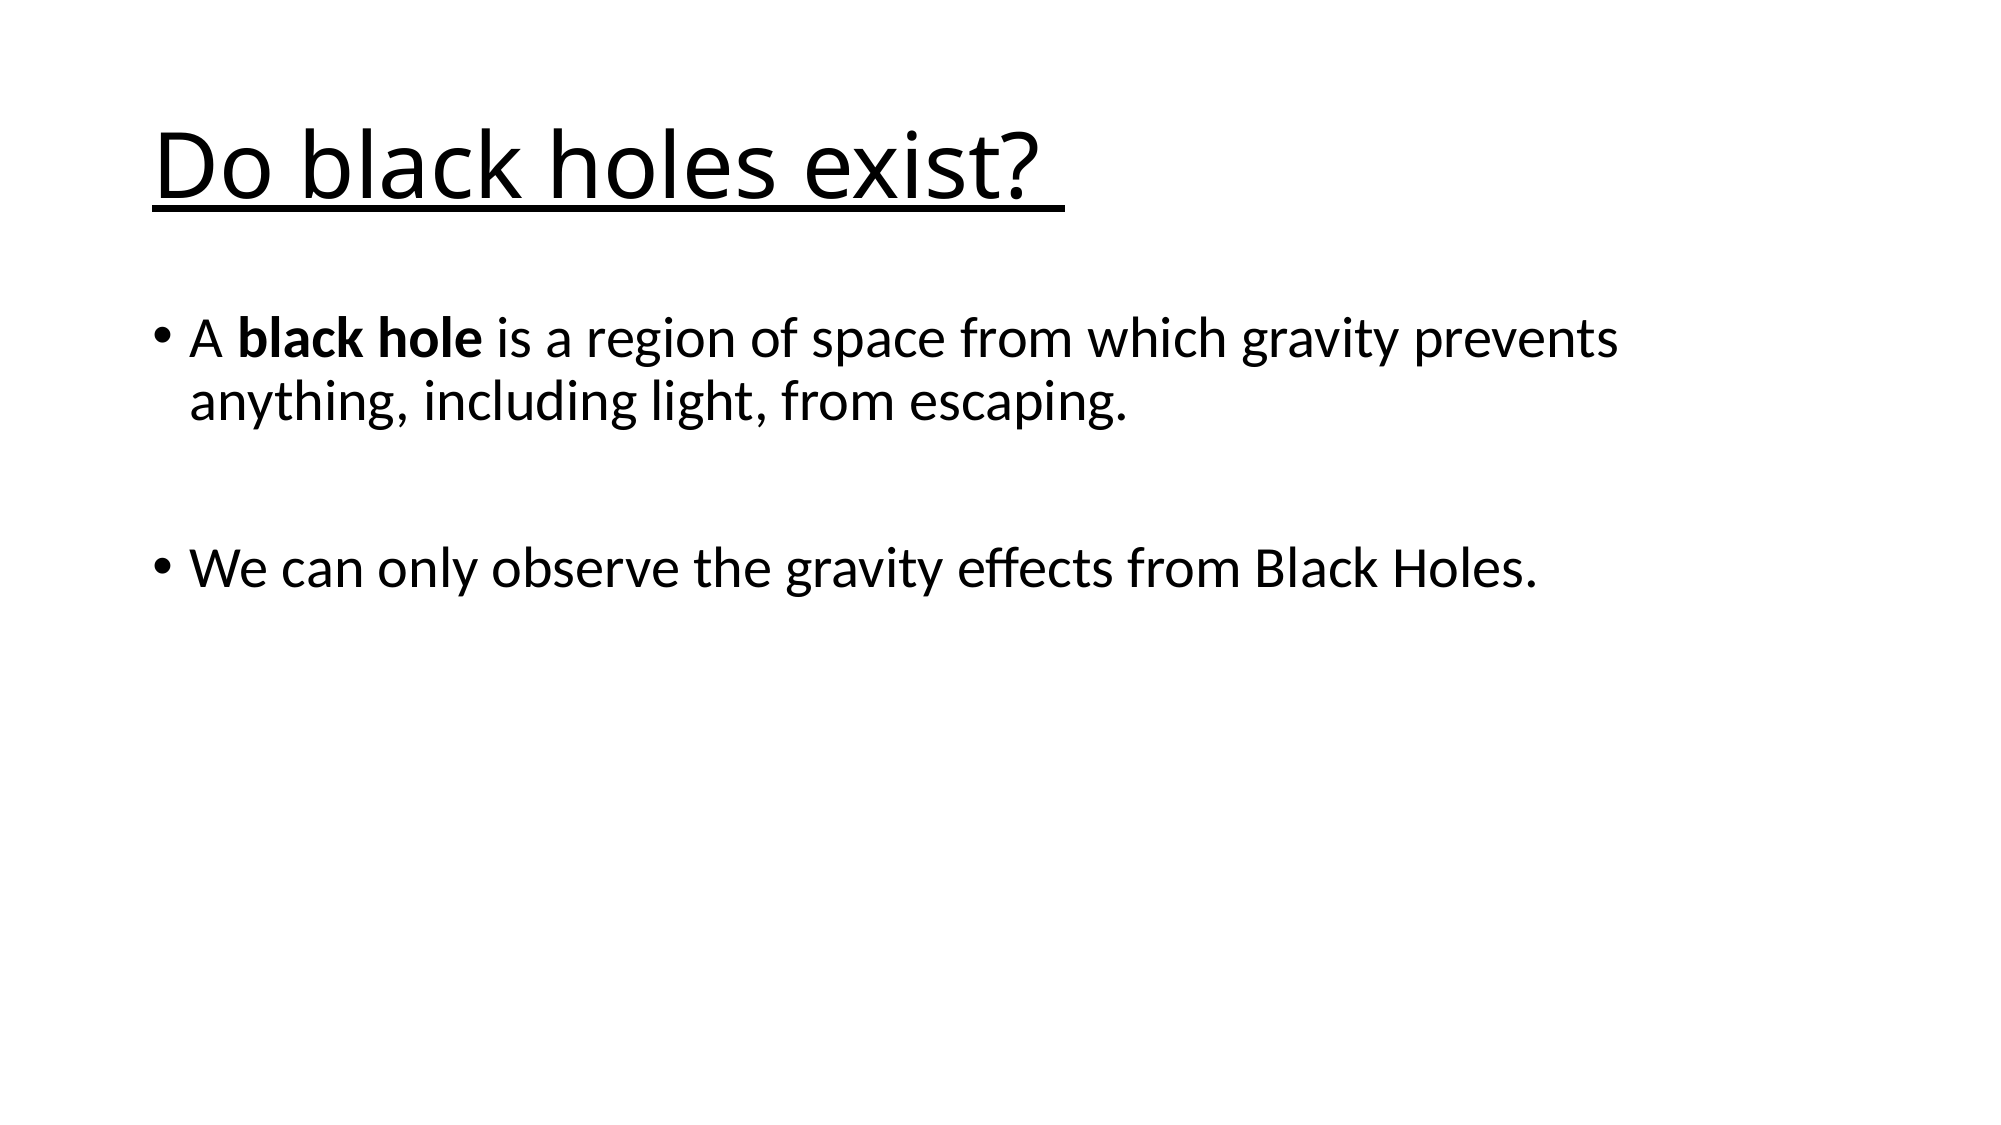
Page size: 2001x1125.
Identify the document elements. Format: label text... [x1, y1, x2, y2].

list A black hole is a region of space from which gravity prevents anything, including light, from escaping. We can only observe the gravity effects from Black Holes. [137, 299, 1863, 1014]
title Do black holes exist? [137, 59, 1863, 278]
